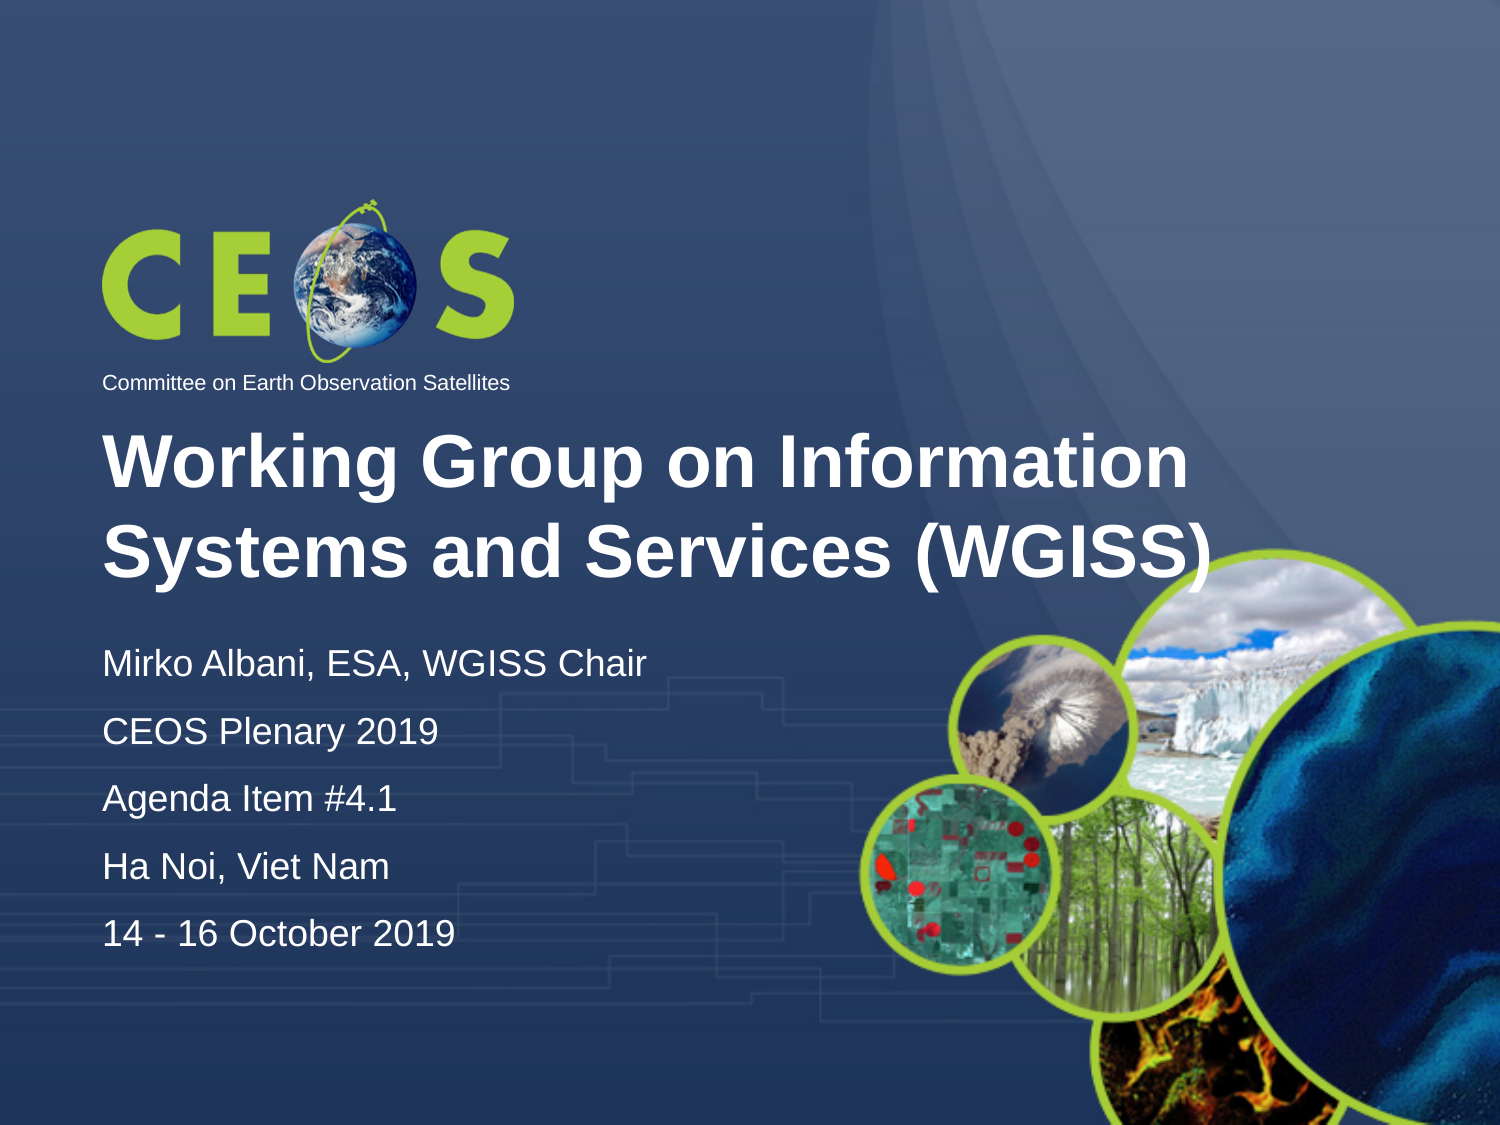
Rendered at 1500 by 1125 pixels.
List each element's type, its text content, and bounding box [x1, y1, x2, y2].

text_box Mirko Albani, ESA, WGISS Chair CEOS Plenary 2019 Agenda Item #4.1 Ha Noi, Viet Nam 14 - 16 October 2019 [102, 616, 892, 1034]
picture [1435, 1058, 1443, 1065]
picture [0, 0, 1500, 1125]
title Working Group on Information Systems and Services (WGISS) [102, 412, 1275, 576]
text_box Committee on Earth Observation Satellites [102, 368, 563, 403]
